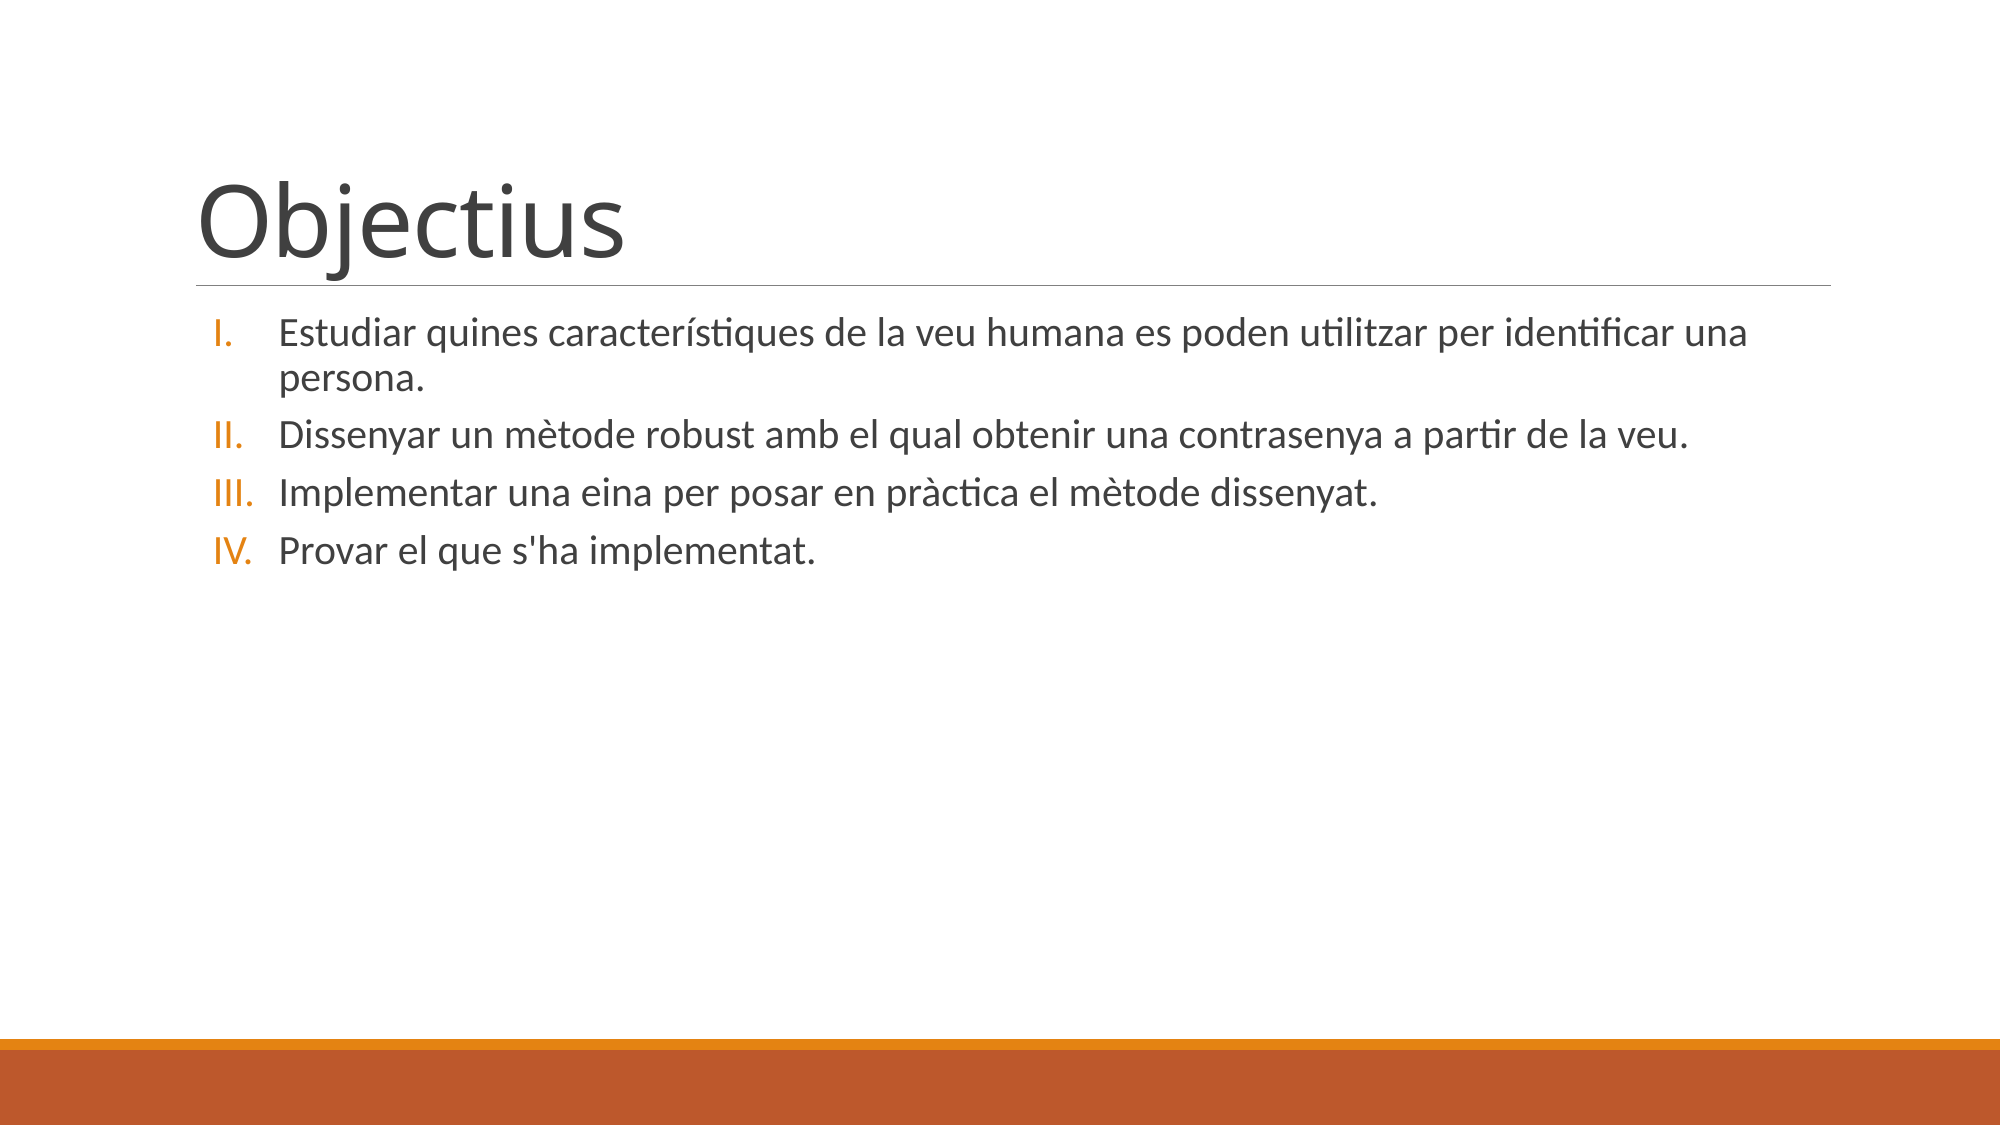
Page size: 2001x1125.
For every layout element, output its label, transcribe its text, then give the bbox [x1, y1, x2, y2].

list Estudiar quines característiques de la veu humana es poden utilitzar per identificar una persona. Dissenyar un mètode robust amb el qual obtenir una contrasenya a partir de la veu. Implementar una eina per posar en pràctica el mètode dissenyat. Provar el que s'ha implementat. [180, 302, 1830, 963]
title Objectius [180, 47, 1830, 285]
